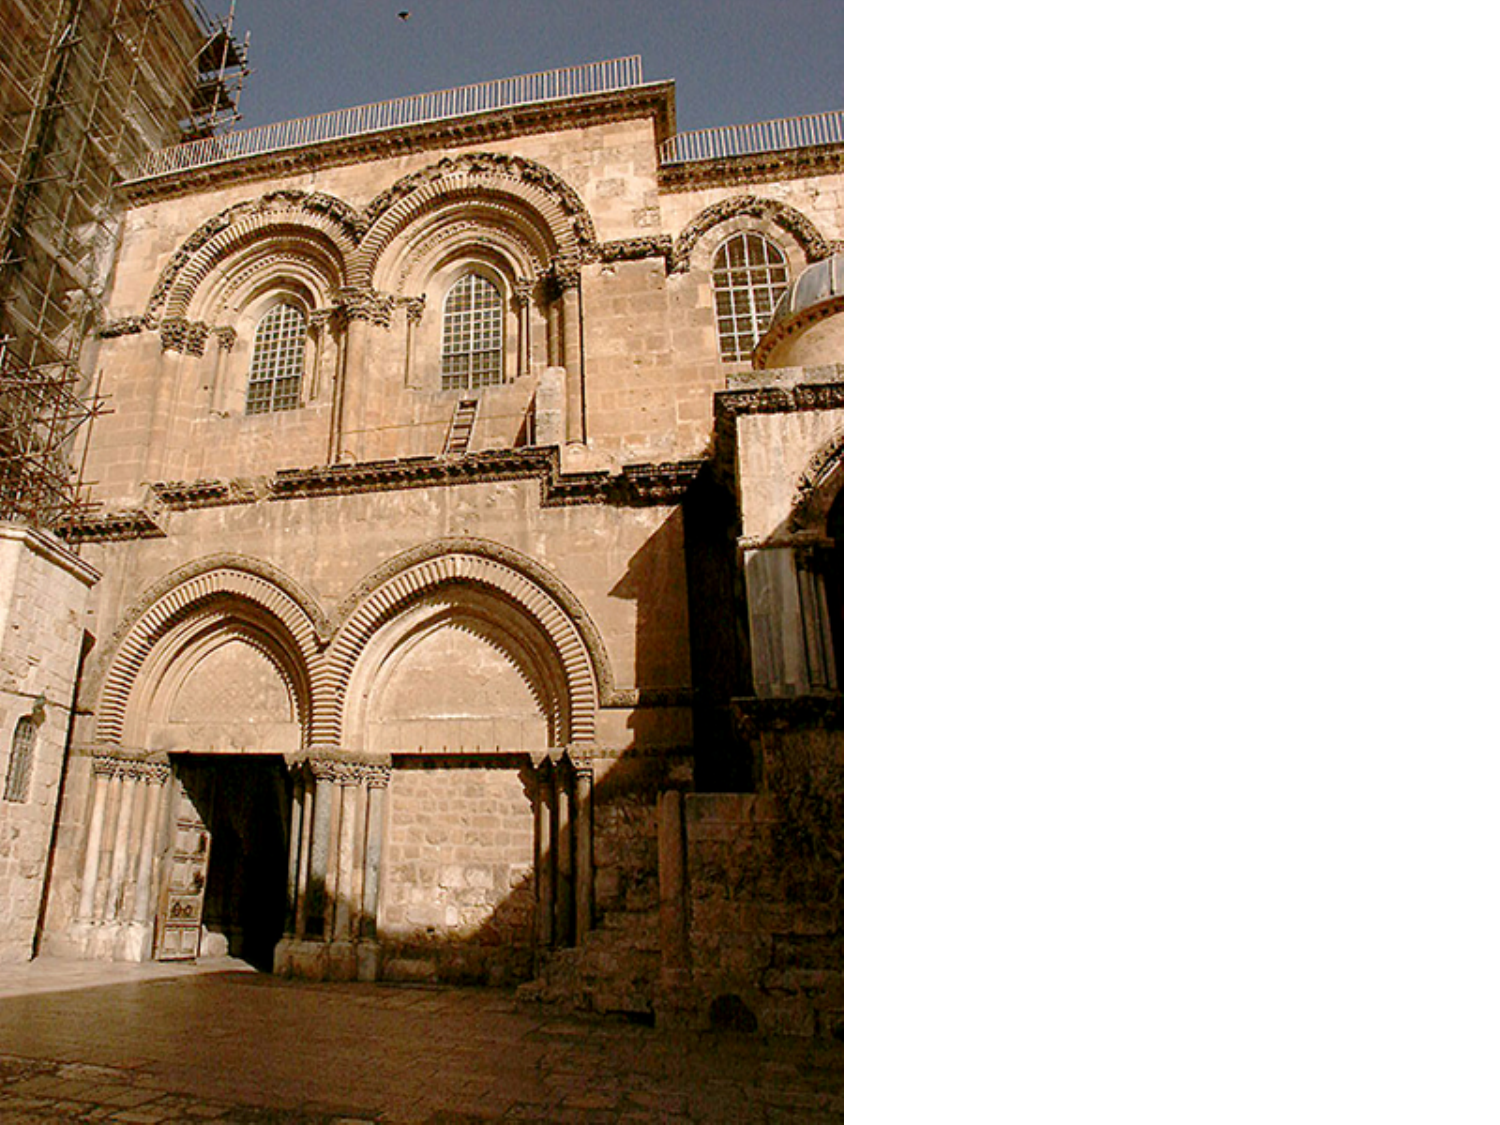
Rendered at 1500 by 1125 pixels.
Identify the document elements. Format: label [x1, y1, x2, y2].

list [0, 0, 844, 1125]
